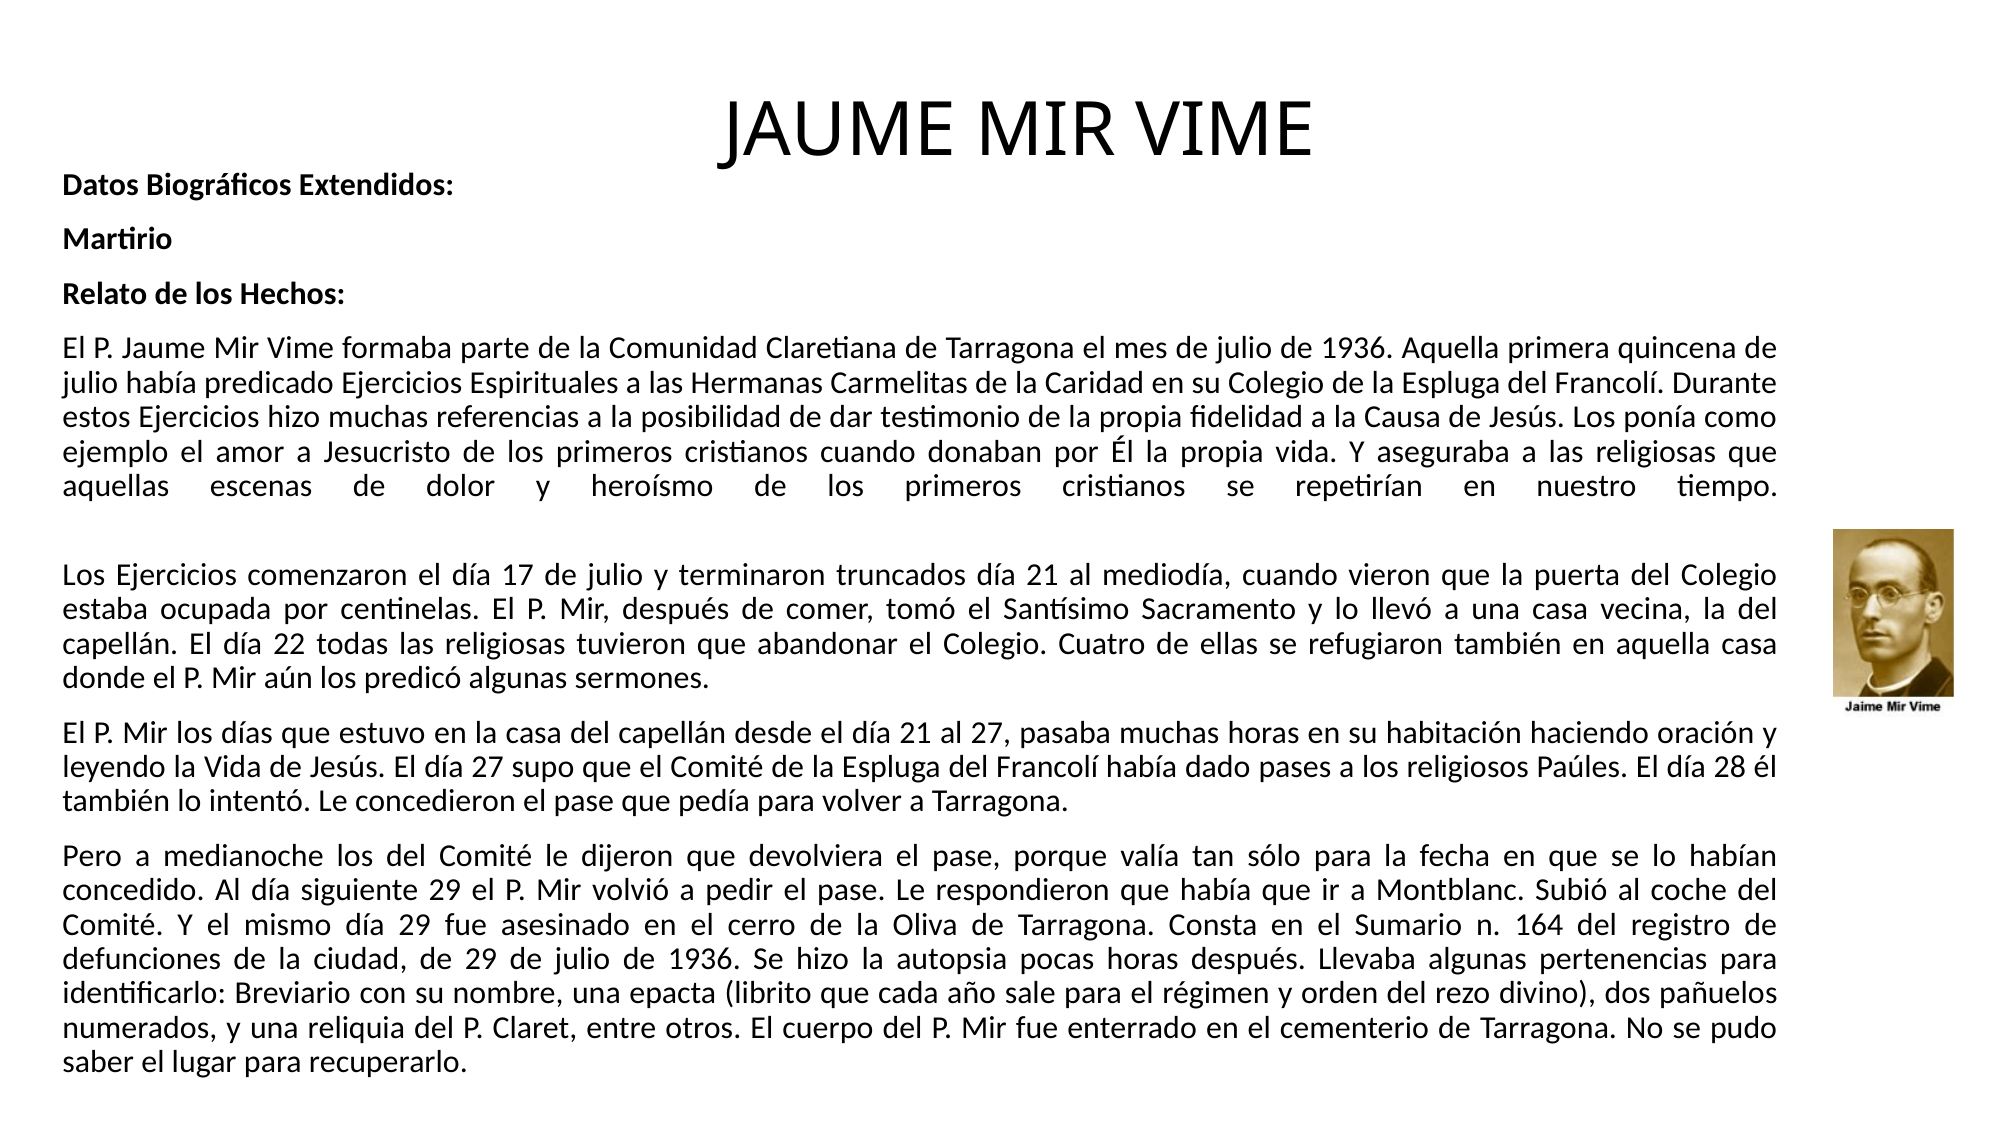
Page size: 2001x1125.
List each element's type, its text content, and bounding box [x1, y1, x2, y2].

picture [1833, 529, 1964, 717]
subtitle Datos Biográficos Extendidos: Martirio Relato de los Hechos: El P. Jaume Mir Vime formaba parte de la Comunidad Claretiana de Tarragona el mes de julio de 1936. Aquella primera quincena de julio había predicado Ejercicios Espirituales a las Hermanas Carmelitas de la Caridad en su Colegio de la Espluga del Francolí. Durante estos Ejercicios hizo muchas referencias a la posibilidad de dar testimonio de la propia fidelidad a la Causa de Jesús. Los ponía como ejemplo el amor a Jesucristo de los primeros cristianos cuando donaban por Él la propia vida. Y aseguraba a las religiosas que aquellas escenas de dolor y heroísmo de los primeros cristianos se repetirían en nuestro tiempo. Los Ejercicios comenzaron el día 17 de julio y terminaron truncados día 21 al mediodía, cuando vieron que la puerta del Colegio estaba ocupada por centinelas. El P. Mir, después de comer, tomó el Santísimo Sacramento y lo llevó a una casa vecina, la del capellán. El día 22 todas las religiosas tuvieron que abandonar el Colegio. Cuatro de ellas se refugiaron también en aquella casa donde el P. Mir aún los predicó algunas sermones. El P. Mir los días que estuvo en la casa del capellán desde el día 21 al 27, pasaba muchas horas en su habitación haciendo oración y leyendo la Vida de Jesús. El día 27 supo que el Comité de la Espluga del Francolí había dado pases a los religiosos Paúles. El día 28 él también lo intentó. Le concedieron el pase que pedía para volver a Tarragona. Pero a medianoche los del Comité le dijeron que devolviera el pase, porque valía tan sólo para la fecha en que se lo habían concedido. Al día siguiente 29 el P. Mir volvió a pedir el pase. Le respondieron que había que ir a Montblanc. Subió al coche del Comité. Y el mismo día 29 fue asesinado en el cerro de la Oliva de Tarragona. Consta en el Sumario n. 164 del registro de defunciones de la ciudad, de 29 de julio de 1936. Se hizo la autopsia pocas horas después. Llevaba algunas pertenencias para identificarlo: Breviario con su nombre, una epacta (librito que cada año sale para el régimen y orden del rezo divino), dos pañuelos numerados, y una reliquia del P. Claret, entre otros. El cuerpo del P. Mir fue enterrado en el cementerio de Tarragona. No se pudo saber el lugar para recuperarlo. [47, 160, 1794, 1096]
title JAUME MIR VIME [289, 81, 1750, 160]
